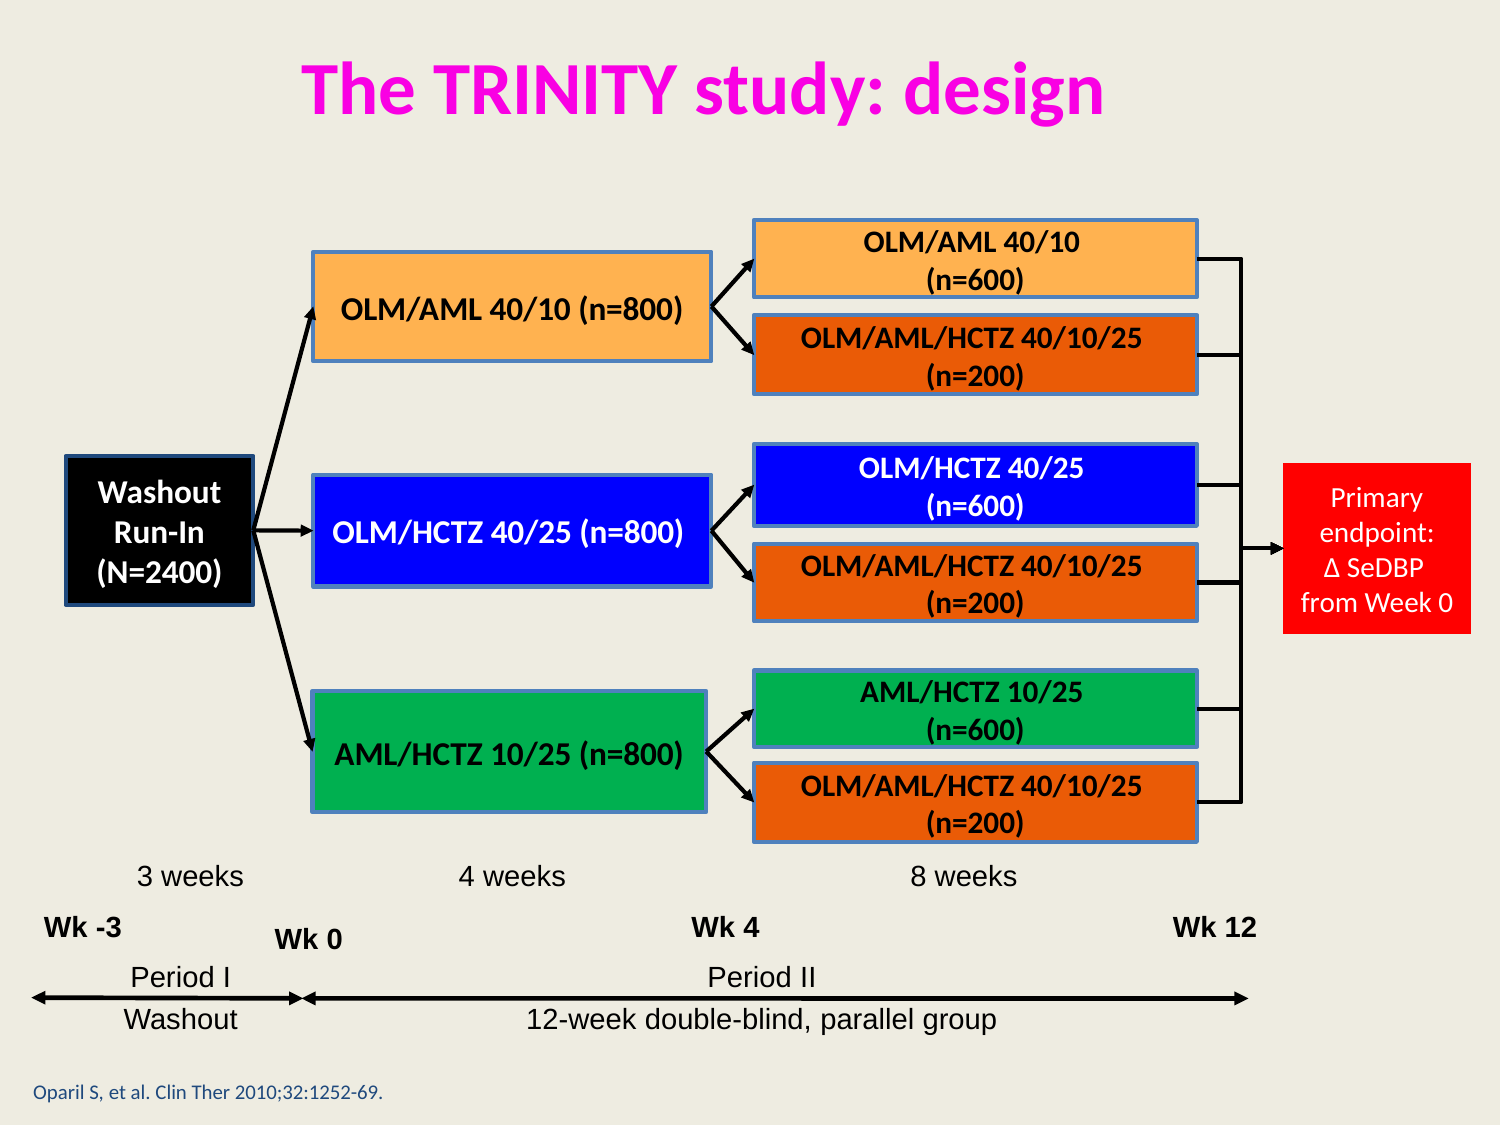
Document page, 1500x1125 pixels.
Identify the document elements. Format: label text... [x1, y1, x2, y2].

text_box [705, 751, 755, 803]
text_box OLM/HCTZ 40/25 (n=800) [316, 473, 713, 589]
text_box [1196, 548, 1284, 803]
text_box 3 weeks [121, 849, 277, 900]
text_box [253, 306, 314, 529]
text_box 8 weeks [895, 849, 1050, 900]
text_box Washout Run-In (N=2400) [64, 454, 248, 607]
text_box Primary endpoint: Δ SeDBP from Week 0 [1289, 463, 1471, 634]
text_box OLM/AML 40/10 (n=800) [311, 250, 713, 363]
text_box 4 weeks [443, 849, 599, 900]
text_box Wk 4 [676, 900, 810, 951]
text_box AML/HCTZ 10/25 (n=800) [310, 689, 708, 814]
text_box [711, 258, 755, 305]
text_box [253, 530, 313, 752]
text_box [1089, 890, 1489, 1125]
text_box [705, 708, 755, 750]
text_box OLM/AML 40/10 (n=600) [752, 218, 1199, 299]
text_box Wk 0 [259, 912, 393, 961]
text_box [711, 530, 755, 583]
text_box OLM/AML/HCTZ 40/10/25 (n=200) [752, 313, 1191, 396]
text_box Oparil S, et al. Clin Ther 2010;32:1252-69. [18, 1070, 399, 1111]
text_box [1196, 258, 1284, 484]
text_box Wk -3 [28, 900, 163, 951]
text_box AML/HCTZ 10/25 (n=600) [752, 668, 1191, 749]
title The TRINITY study: design [66, 19, 1342, 150]
text_box OLM/AML/HCTZ 40/10/25 (n=200) [752, 761, 1199, 844]
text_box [711, 306, 755, 356]
text_box Wk 12 [1158, 900, 1292, 951]
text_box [1196, 484, 1284, 546]
text_box OLM/AML/HCTZ 40/10/25 (n=200) [752, 542, 1190, 623]
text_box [31, 962, 1449, 1042]
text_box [711, 484, 755, 530]
text_box OLM/HCTZ 40/25 (n=600) [752, 442, 1190, 528]
